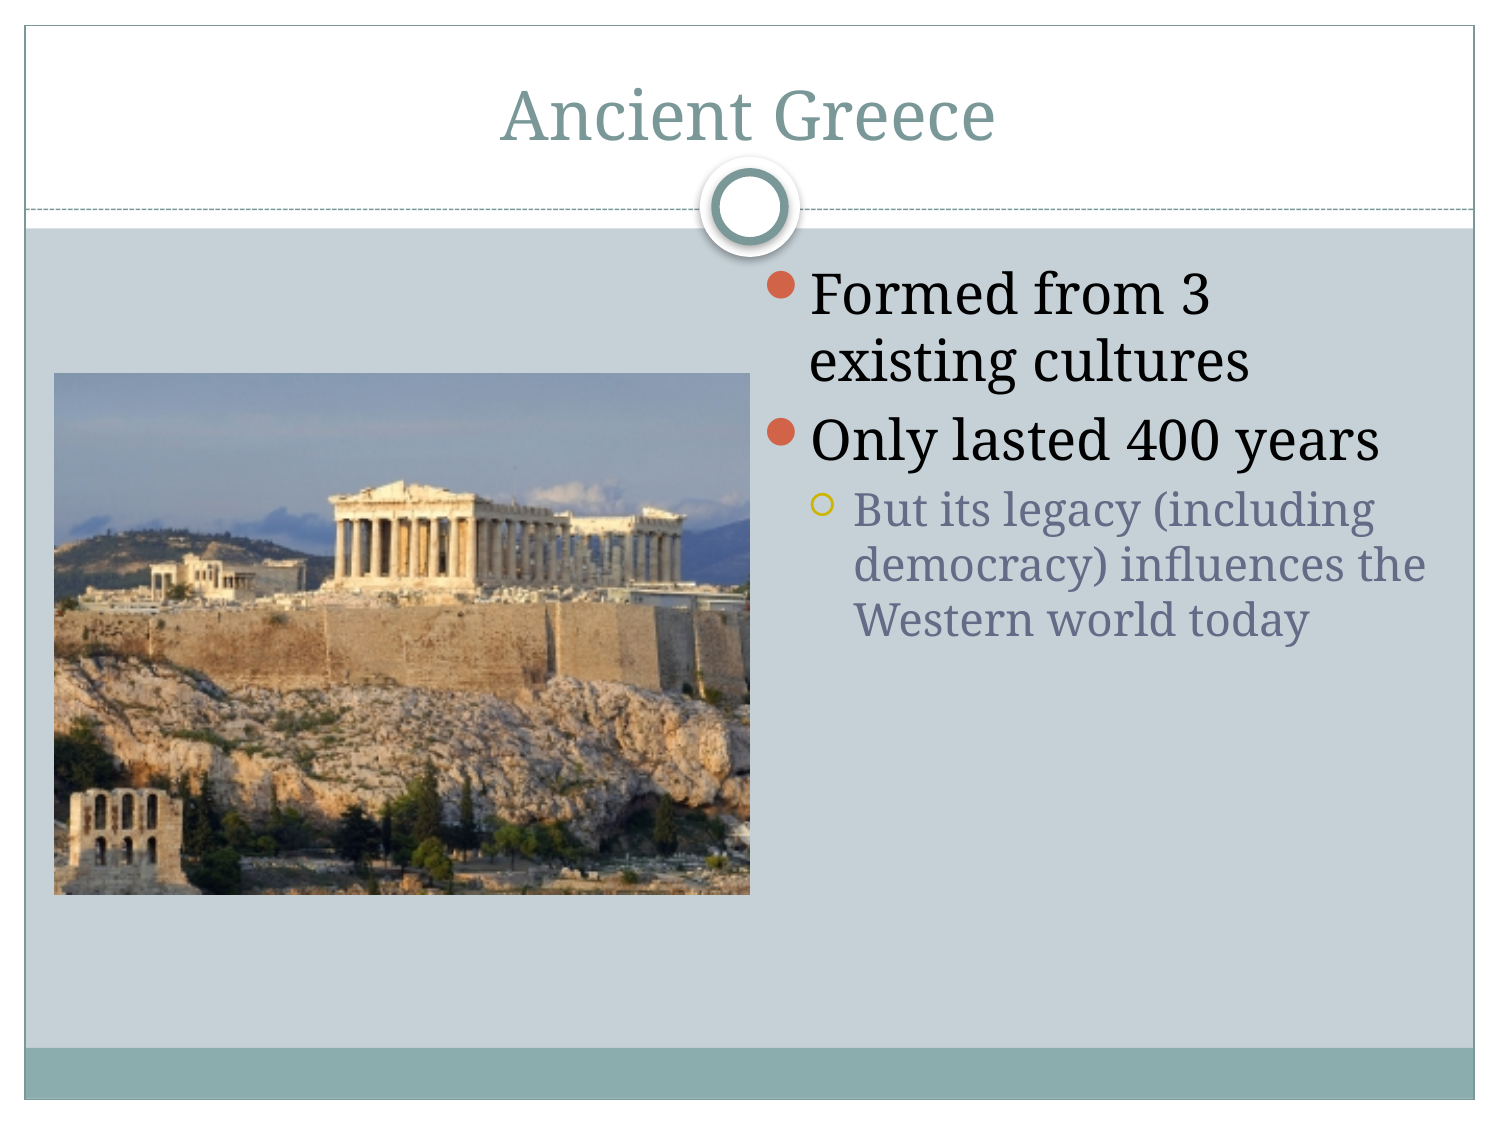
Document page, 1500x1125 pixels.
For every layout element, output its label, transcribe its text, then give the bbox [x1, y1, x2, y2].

title Ancient Greece [49, 37, 1450, 162]
list Formed from 3 existing cultures Only lasted 400 years But its legacy (including democracy) influences the Western world today [748, 250, 1445, 1001]
picture [53, 373, 751, 895]
